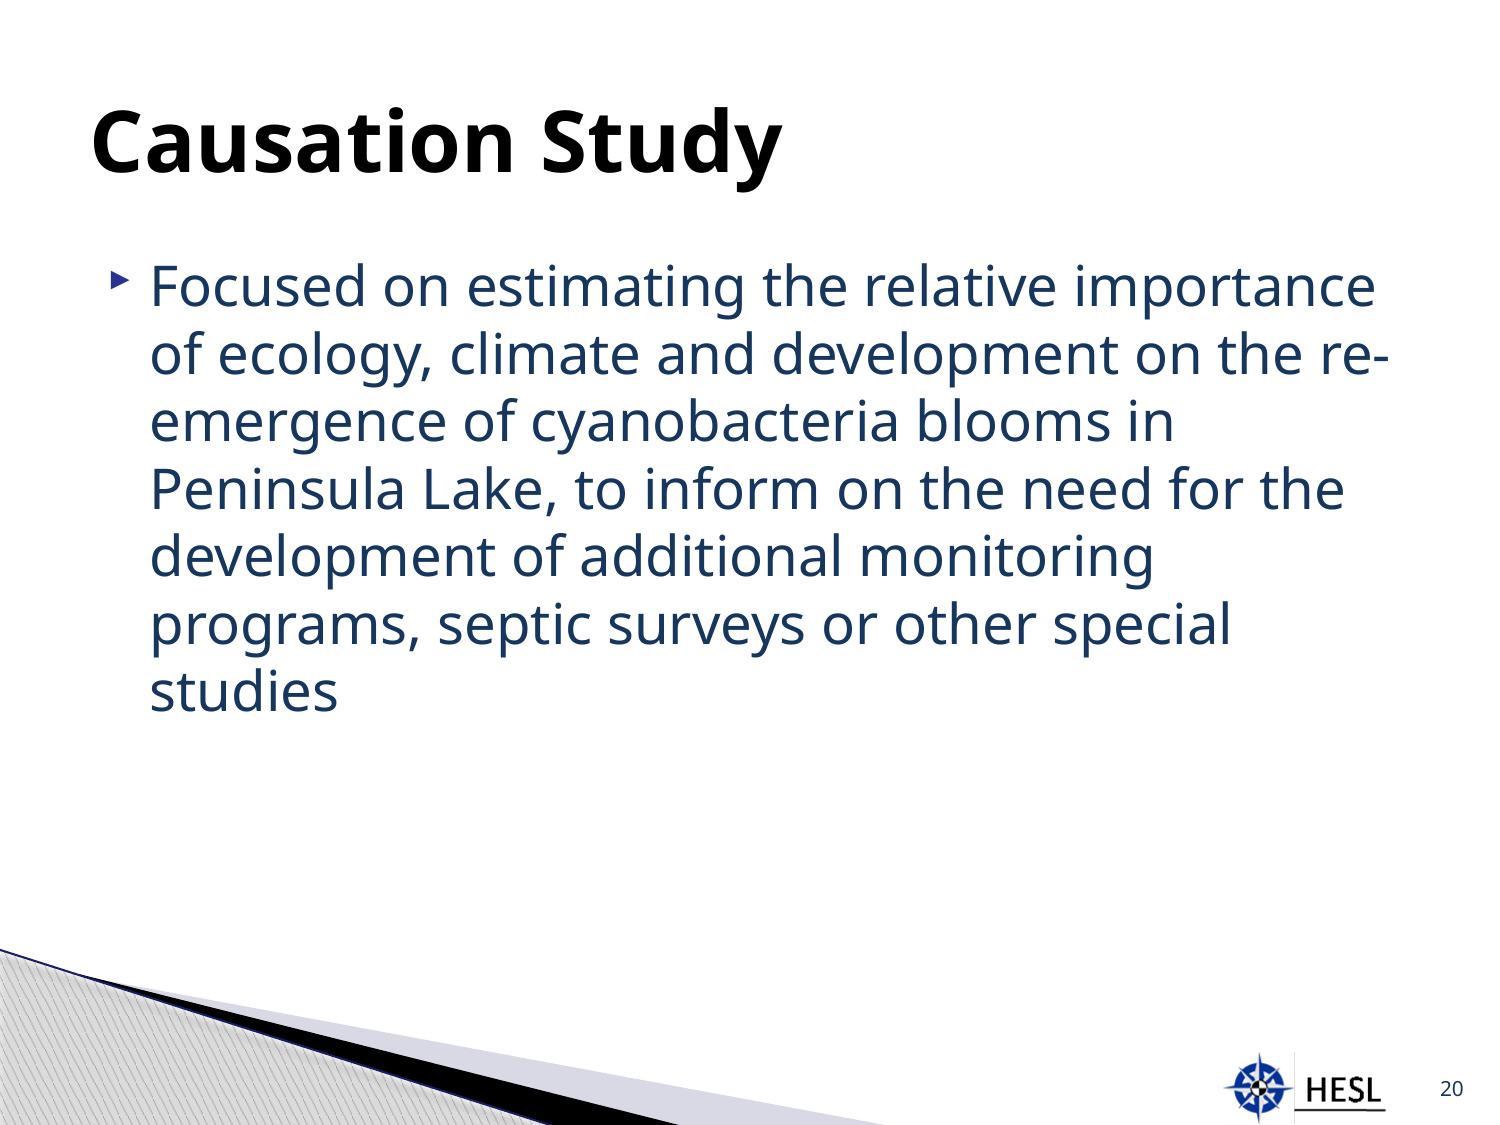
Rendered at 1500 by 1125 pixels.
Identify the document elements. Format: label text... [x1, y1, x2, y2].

list Focused on estimating the relative importance of ecology, climate and development on the re-emergence of cyanobacteria blooms in Peninsula Lake, to inform on the need for the development of additional monitoring programs, septic surveys or other special studies [75, 243, 1425, 986]
picture [1222, 1051, 1403, 1125]
title Causation Study [75, 45, 1425, 233]
slide_number 20 [1418, 1051, 1479, 1112]
